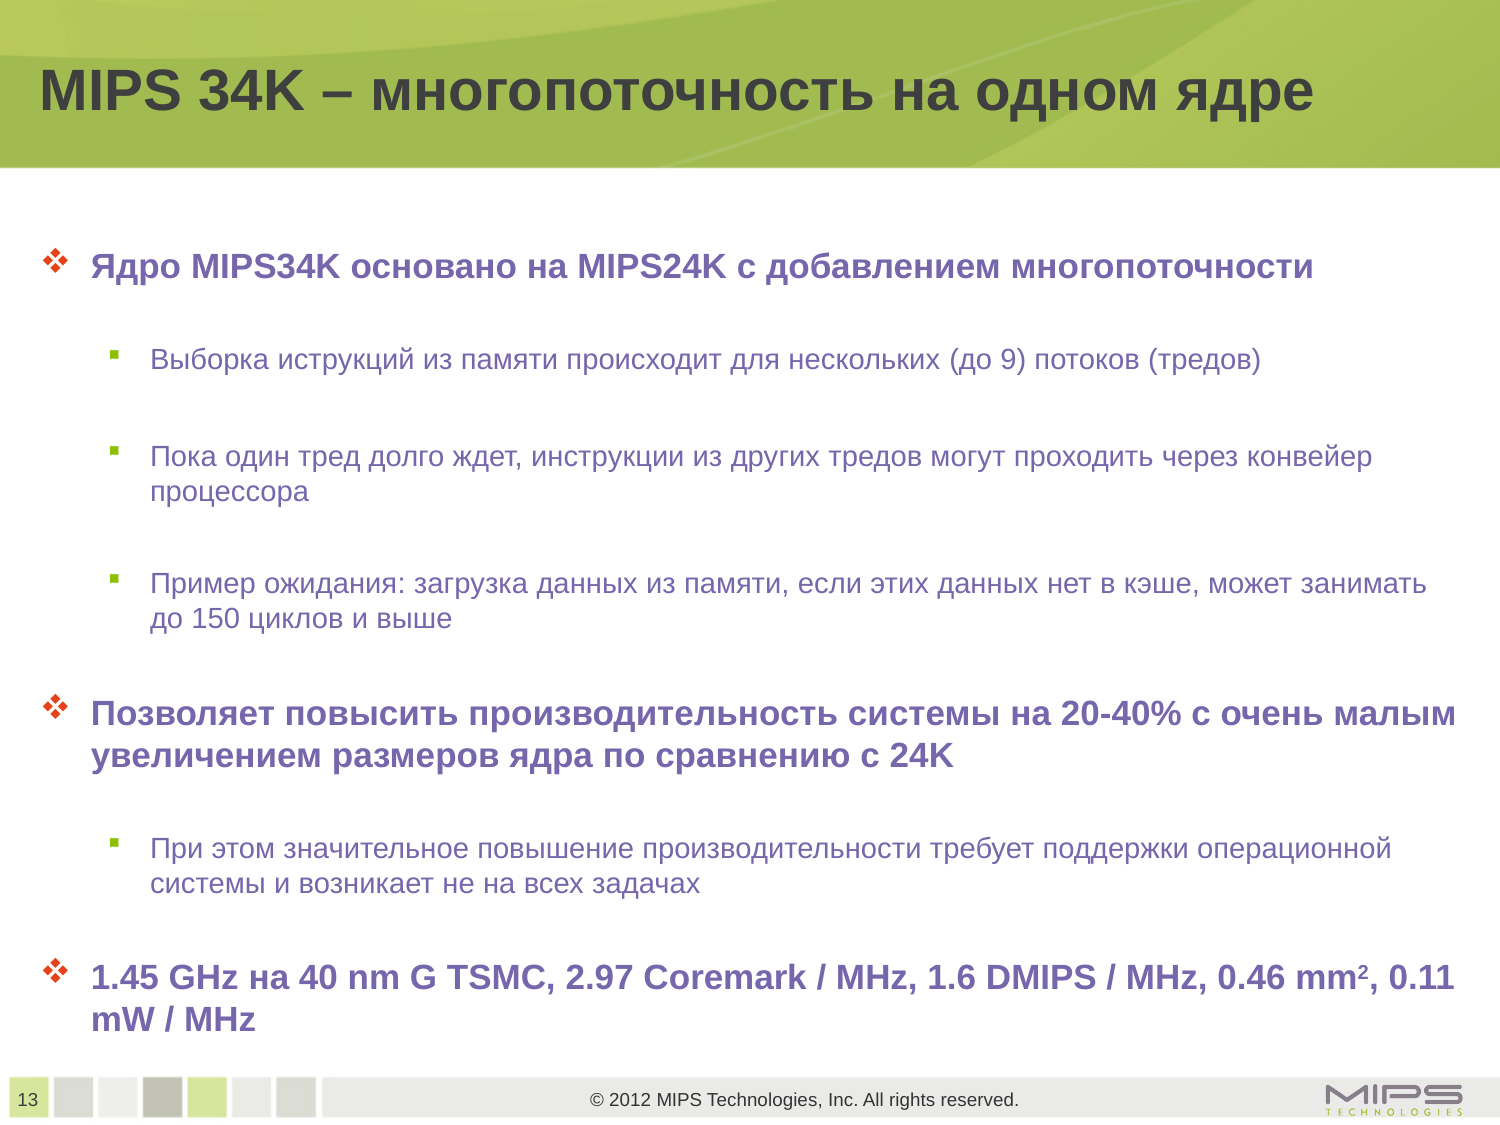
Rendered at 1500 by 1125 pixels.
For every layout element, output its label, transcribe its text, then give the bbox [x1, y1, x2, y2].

title MIPS 34K – многопоточность на одном ядре [24, 12, 1488, 163]
list Ядро MIPS34K основано на MIPS24K с добавлением многопоточности Выборка иструкций из памяти происходит для нескольких (до 9) потоков (тредов) Пока один тред долго ждет, инструкции из других тредов могут проходить через конвейер процессора Пример ожидания: загрузка данных из памяти, если этих данных нет в кэше, может занимать до 150 циклов и выше Позволяет повысить производительность системы на 20-40% с очень малым увеличением размеров ядра по сравнению с 24K При этом значительное повышение производительности требует поддержки операционной системы и возникает не на всех задачах 1.45 GHz на 40 nm G TSMC, 2.97 Coremark / MHz, 1.6 DMIPS / MHz, 0.46 mm2, 0.11 mW / MHz [24, 187, 1476, 1051]
picture [0, 0, 1500, 1124]
